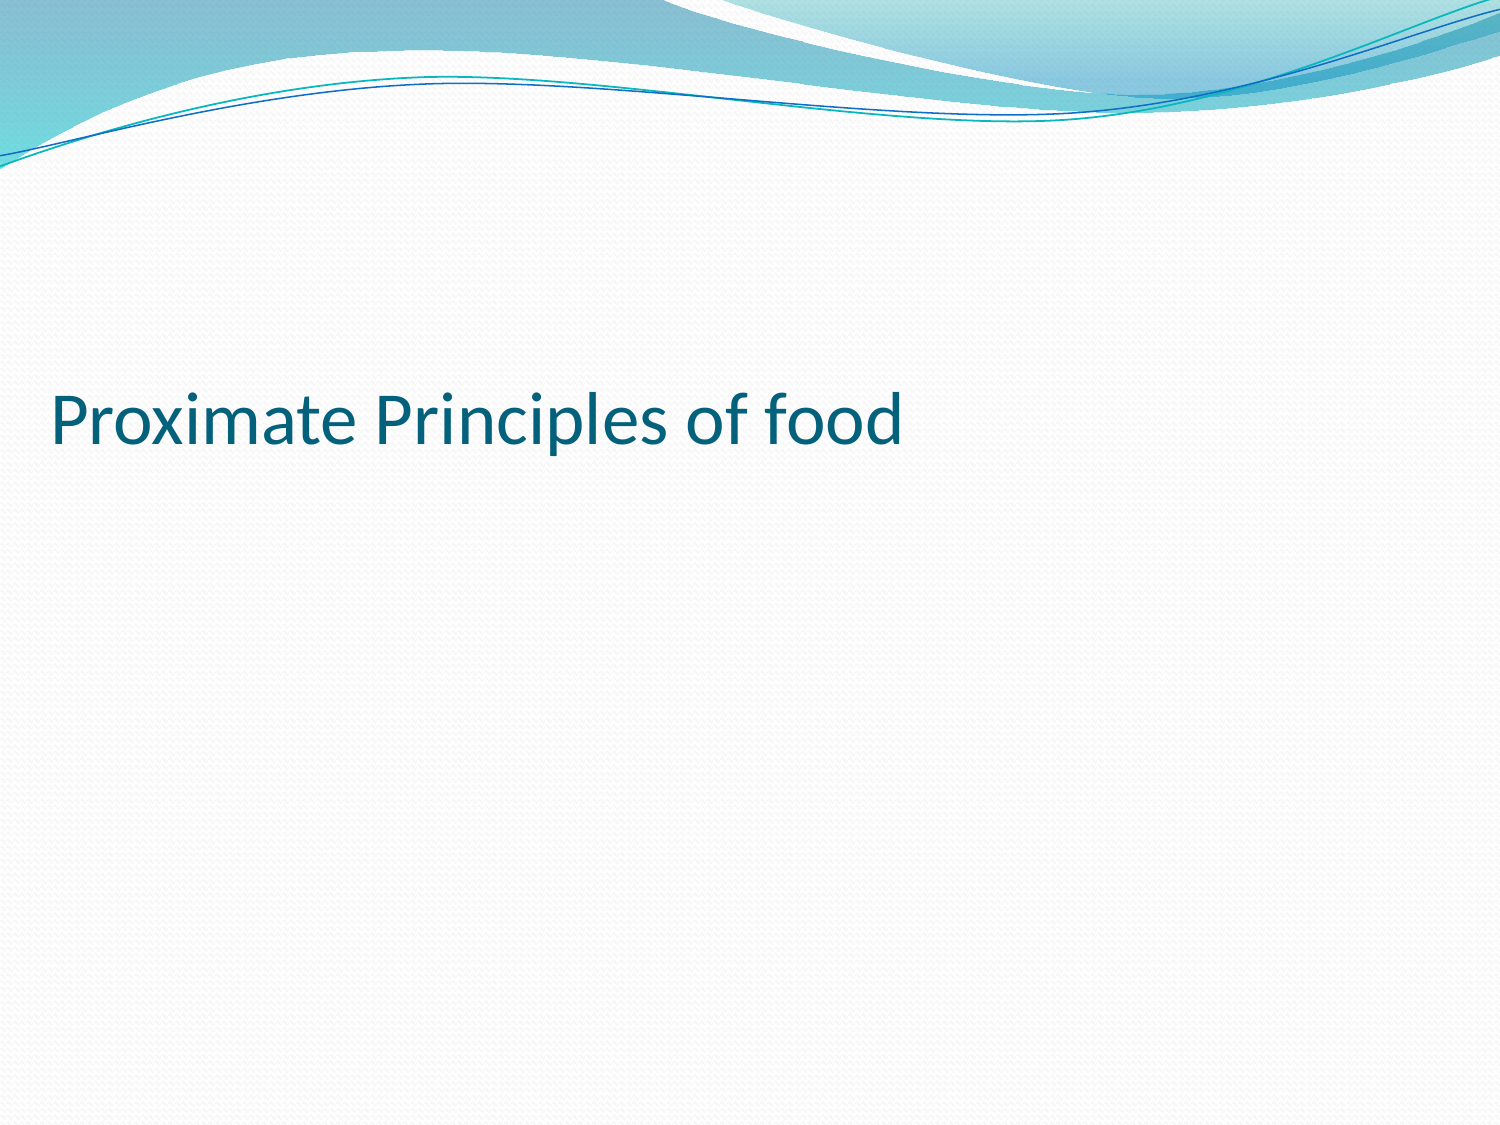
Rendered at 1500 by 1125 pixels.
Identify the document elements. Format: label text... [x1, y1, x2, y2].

title Proximate Principles of food [50, 362, 1400, 550]
